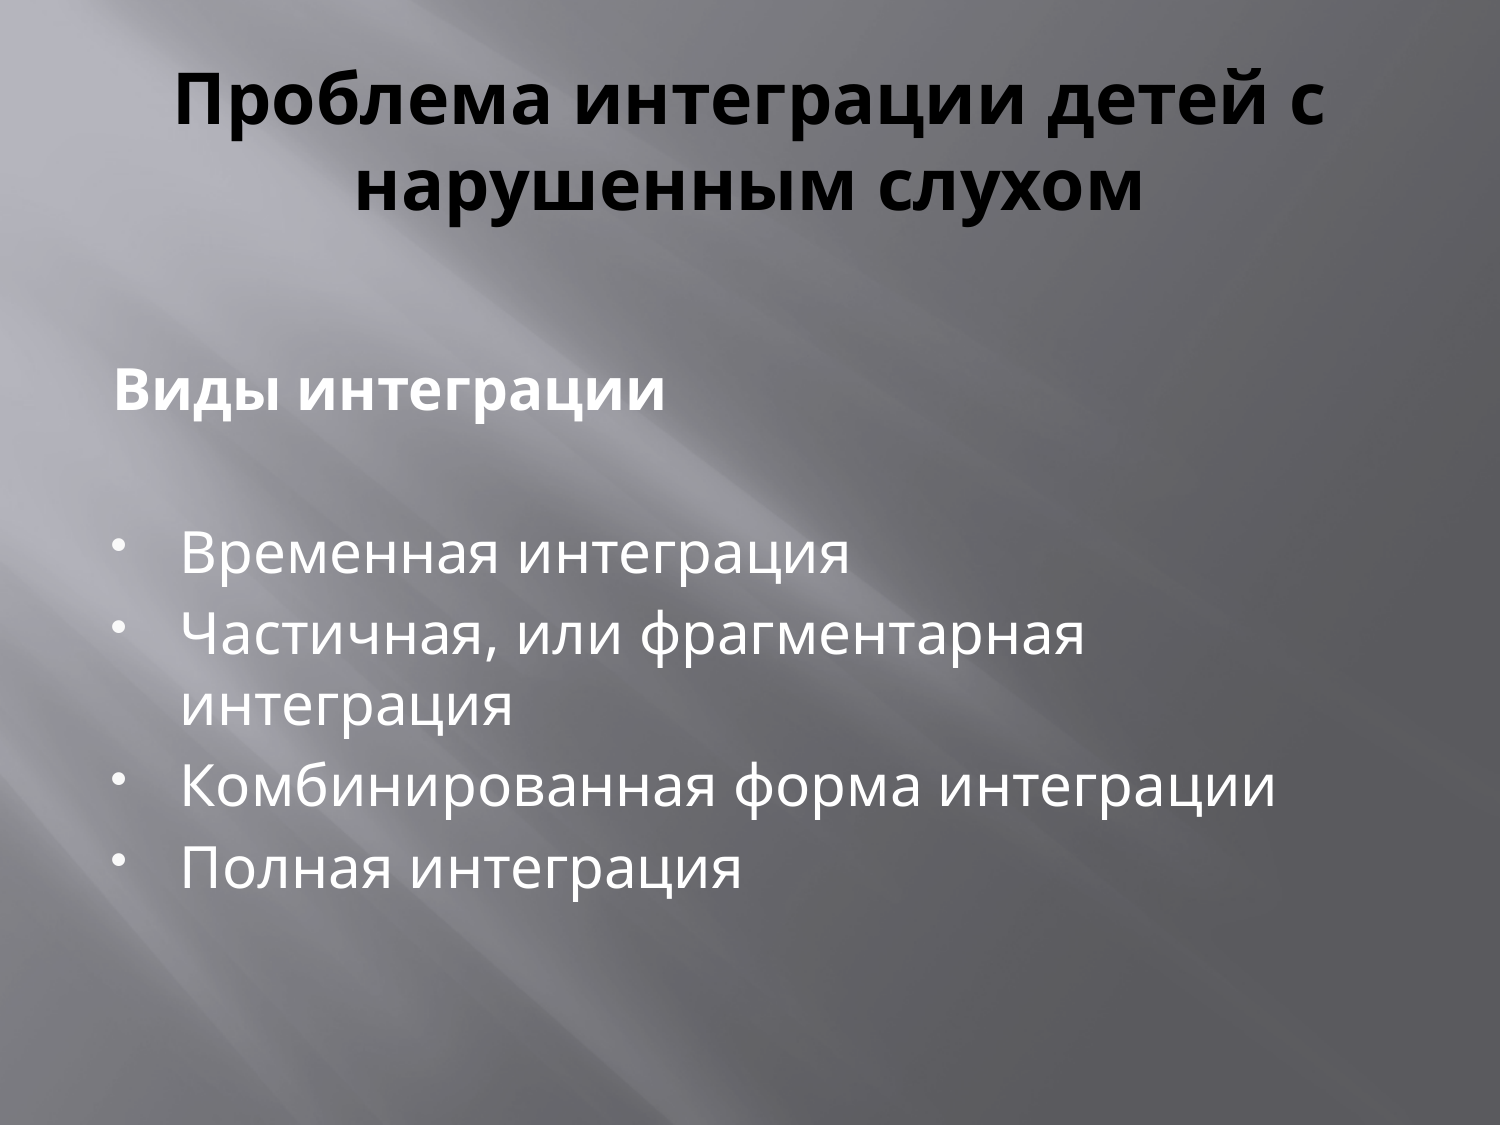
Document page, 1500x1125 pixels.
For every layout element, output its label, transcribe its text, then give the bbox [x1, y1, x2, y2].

title Проблема интеграции детей с нарушенным слухом [75, 45, 1425, 233]
list Виды интеграции Временная интеграция Частичная, или фрагментарная интеграция Комбинированная форма интеграции Полная интеграция [75, 262, 1425, 1035]
